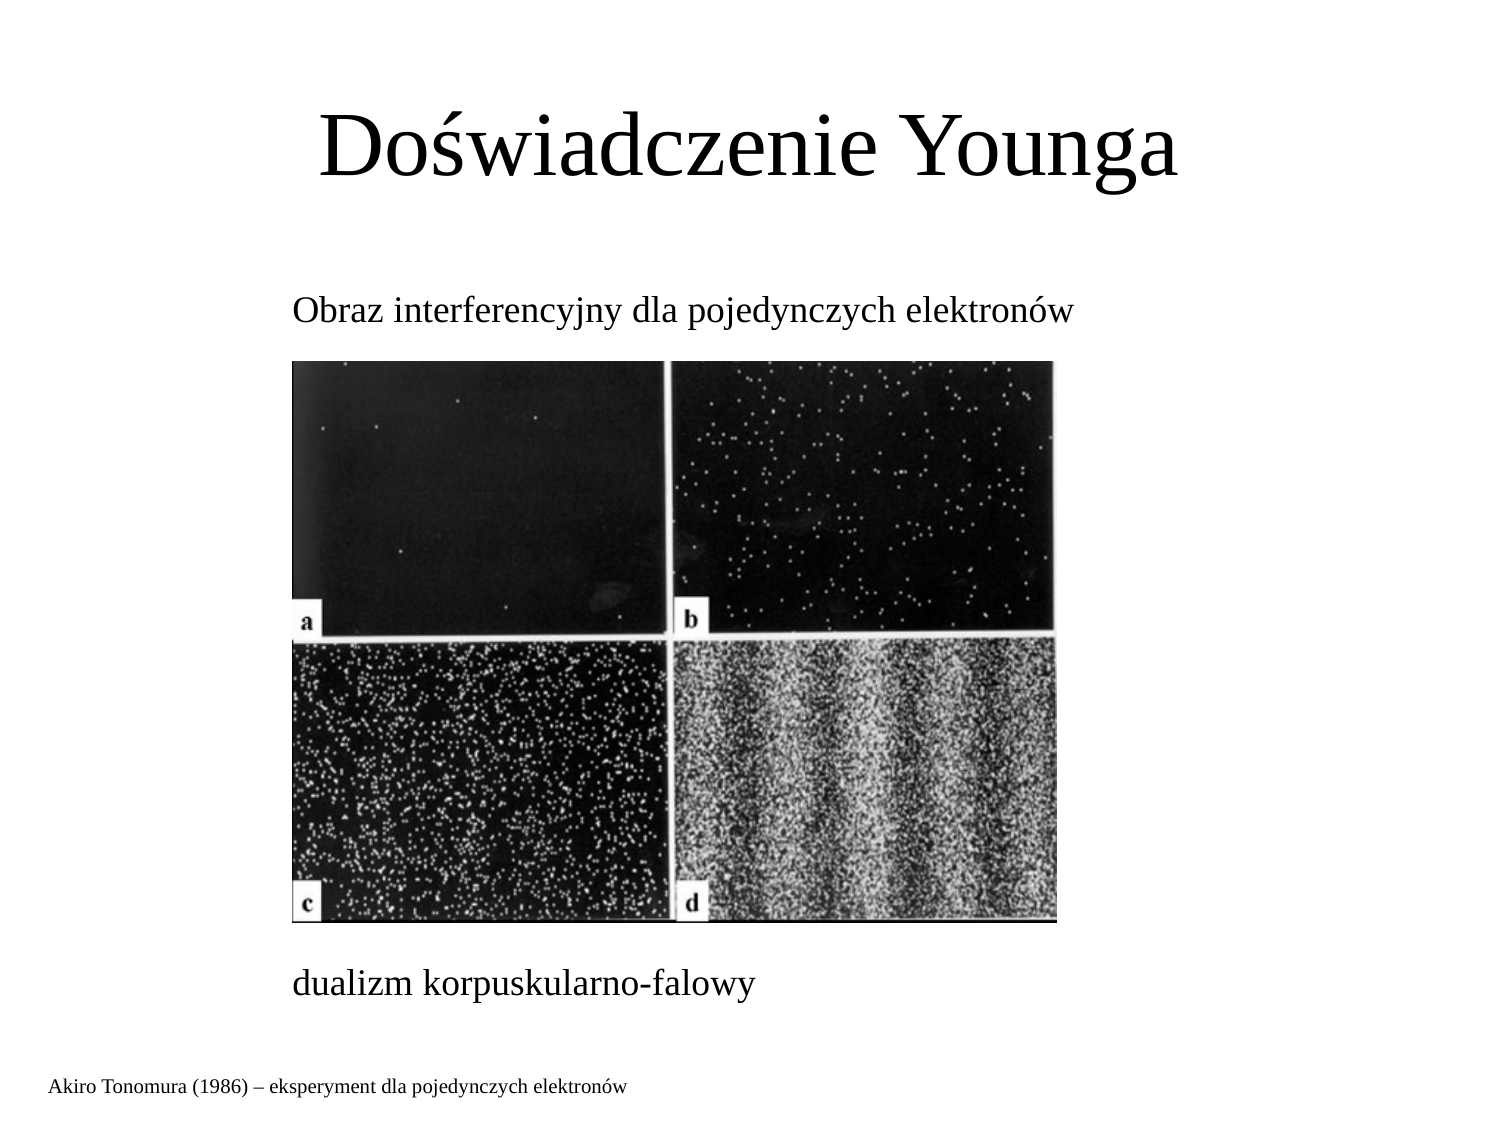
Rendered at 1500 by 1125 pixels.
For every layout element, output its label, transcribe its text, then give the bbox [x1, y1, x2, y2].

title Doświadczenie Younga [75, 45, 1425, 233]
text_box Obraz interferencyjny dla pojedynczych elektronów [277, 277, 1436, 338]
text_box dualizm korpuskularno-falowy [277, 950, 1436, 1011]
picture [292, 361, 1058, 924]
text_box Akiro Tonomura (1986) – eksperyment dla pojedynczych elektronów [33, 1065, 643, 1106]
